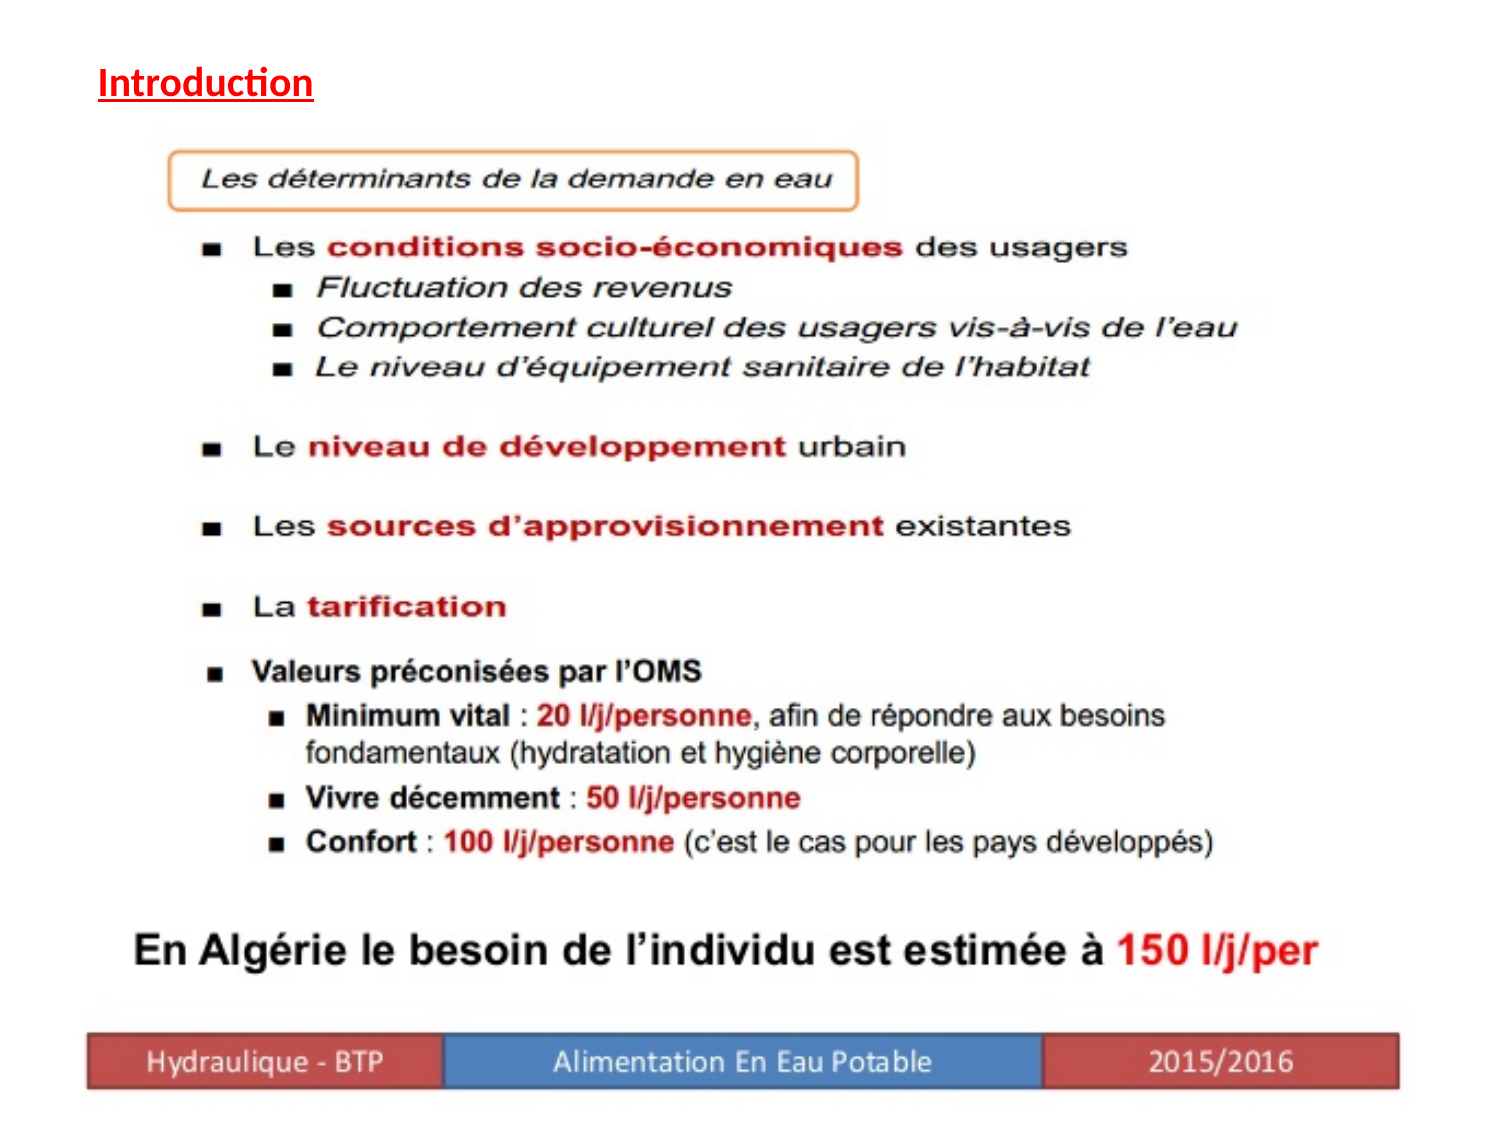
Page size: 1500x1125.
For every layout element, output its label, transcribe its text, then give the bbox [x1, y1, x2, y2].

picture [46, 124, 1442, 1114]
text_box Introduction [82, 46, 330, 112]
